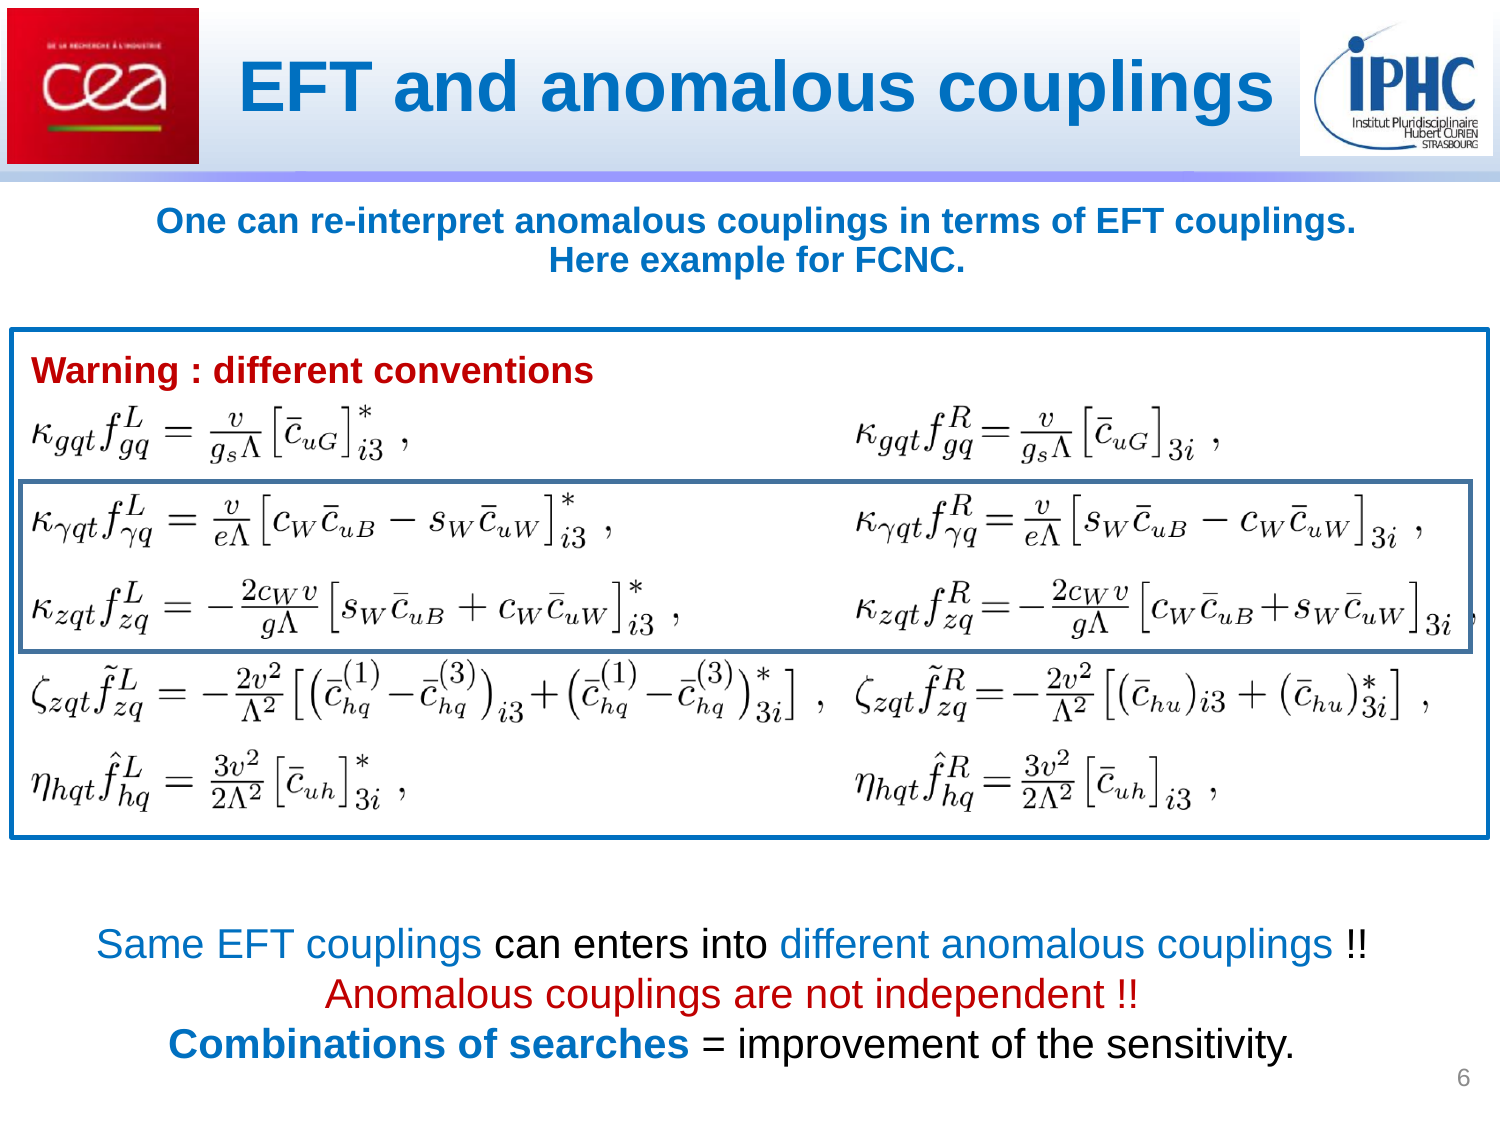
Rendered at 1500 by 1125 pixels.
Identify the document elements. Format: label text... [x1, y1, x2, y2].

text_box Same EFT couplings can enters into different anomalous couplings !! Anomalous couplings are not independent !! Combinations of searches = improvement of the sensitivity. [0, 909, 1465, 1075]
text_box One can re-interpret anomalous couplings in terms of EFT couplings. Here example for FCNC. [13, 194, 1500, 289]
picture [7, 8, 199, 164]
title EFT and anomalous couplings [217, 13, 1297, 164]
picture [1300, 8, 1493, 156]
picture [0, 171, 295, 182]
picture [1182, 171, 1500, 182]
slide_number 6 [1148, 1046, 1486, 1107]
picture [13, 331, 1486, 835]
